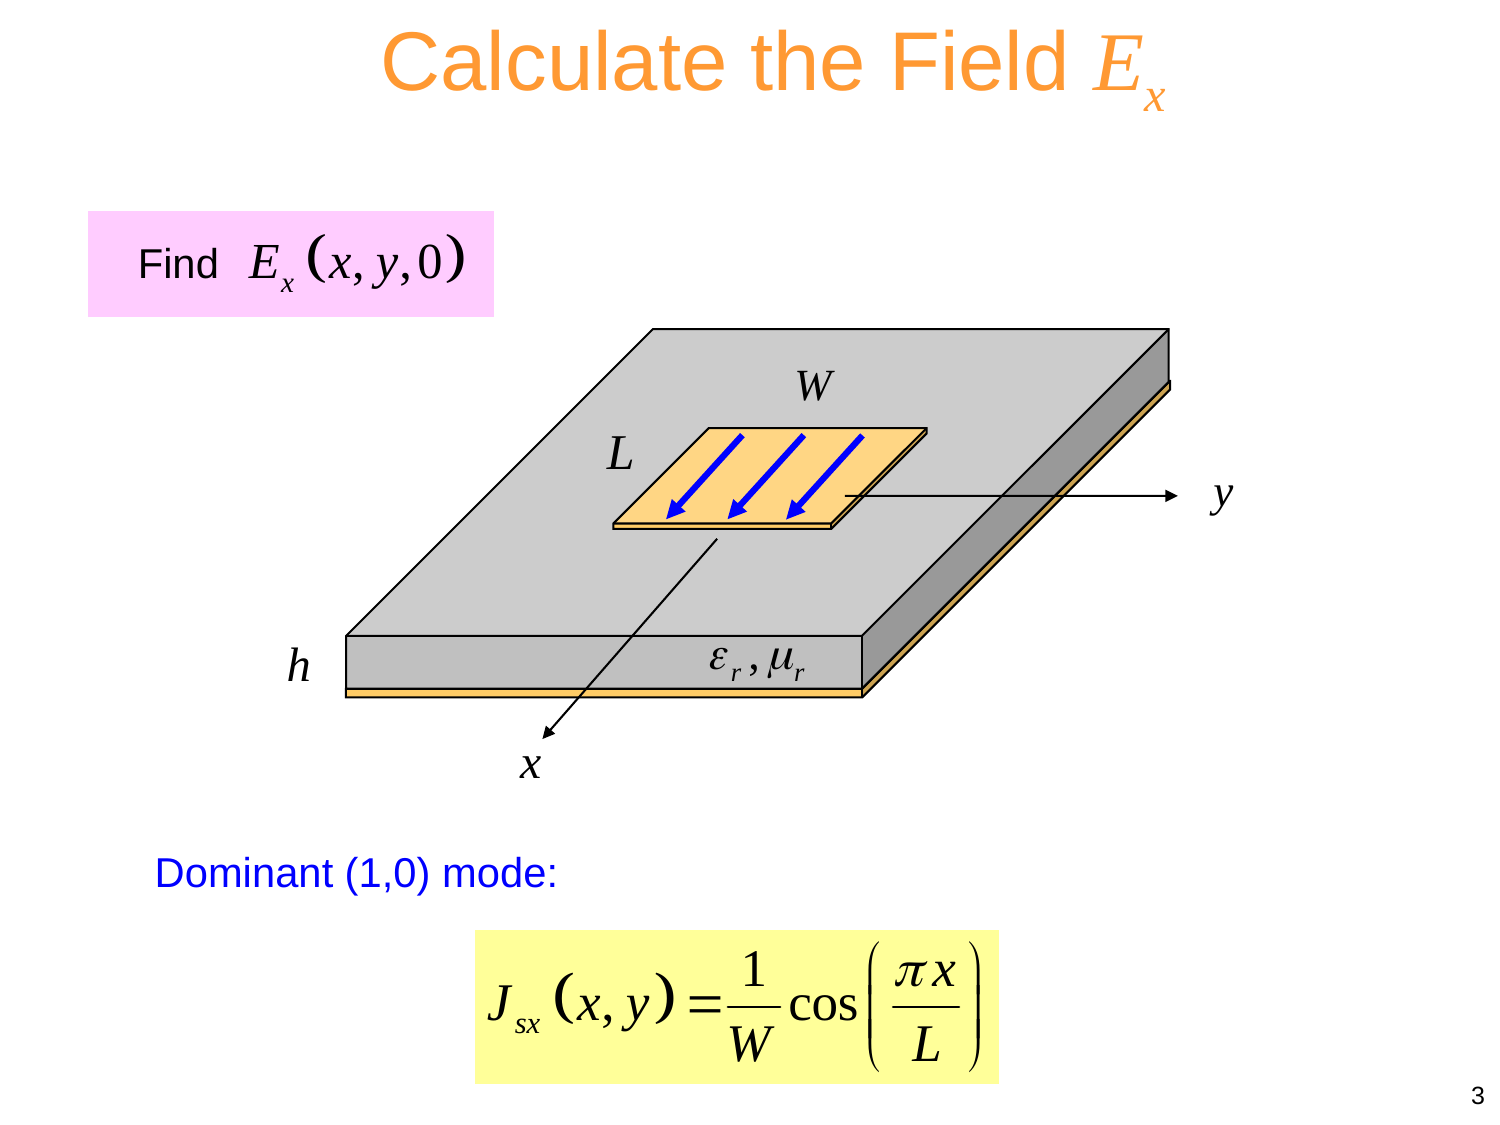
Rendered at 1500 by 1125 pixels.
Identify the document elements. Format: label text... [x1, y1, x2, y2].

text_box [474, 929, 1000, 1084]
text_box Calculate the Field Ex [218, 0, 1328, 129]
text_box Find [123, 229, 232, 295]
text_box Dominant (1,0) mode: [139, 837, 598, 903]
slide_number 3 [1149, 1065, 1500, 1125]
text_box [237, 223, 471, 310]
text_box [87, 210, 495, 318]
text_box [277, 328, 1247, 793]
